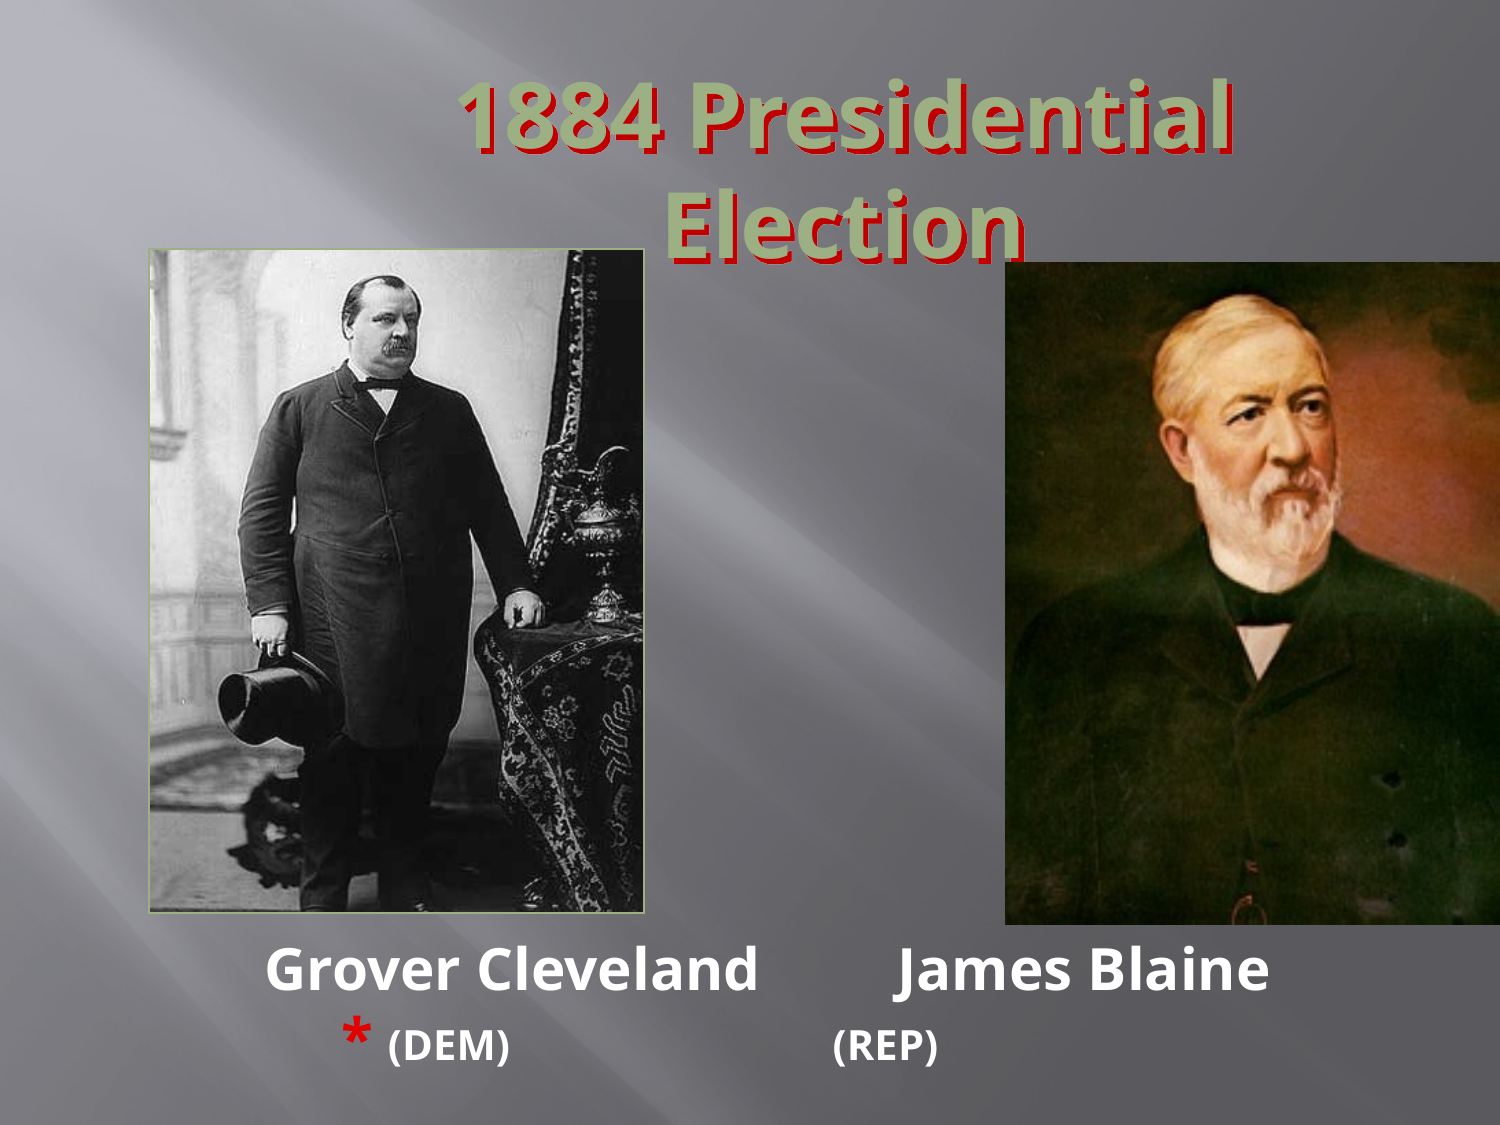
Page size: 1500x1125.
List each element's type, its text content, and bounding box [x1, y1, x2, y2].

text_box Grover Cleveland James Blaine * (DEM) (REP) [249, 924, 1425, 1080]
text_box 1884 Presidential Election [337, 49, 1350, 285]
picture [1005, 262, 1500, 926]
picture [149, 249, 644, 913]
